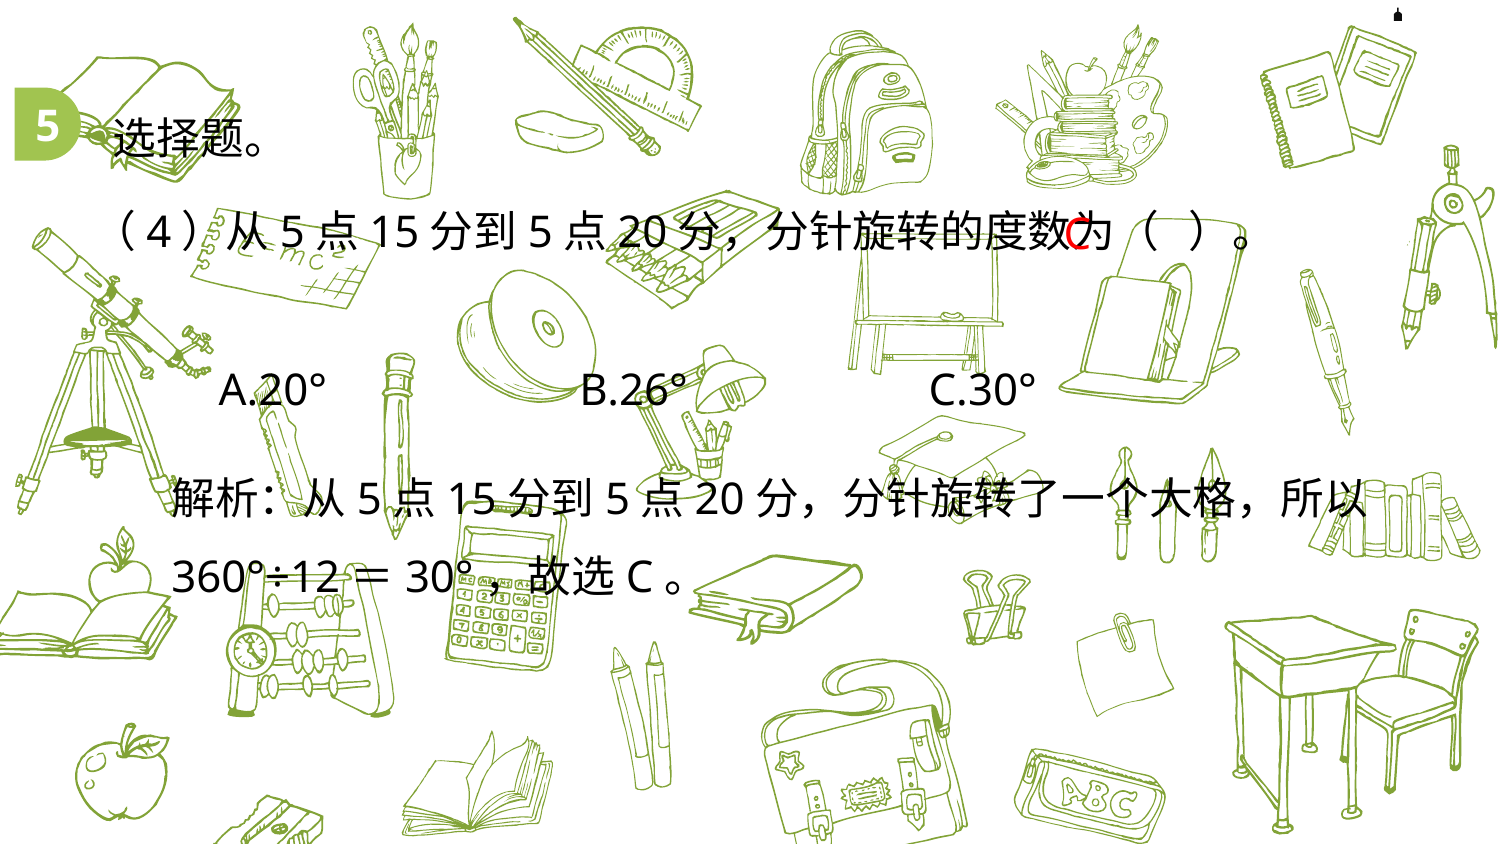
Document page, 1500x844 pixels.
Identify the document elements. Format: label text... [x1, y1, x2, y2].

text_box 解析：从5点15分到5点20分，分针旋转了一个大格，所以360°÷12＝30°，故选C。 [160, 438, 1413, 608]
text_box 5 [13, 86, 82, 162]
text_box 选择题。 [101, 78, 300, 169]
text_box （4）从5点15分到5点20分，分针旋转的度数为（ ）。 A.20° B.26° C.30° [80, 171, 1401, 420]
text_box C [1052, 173, 1162, 264]
